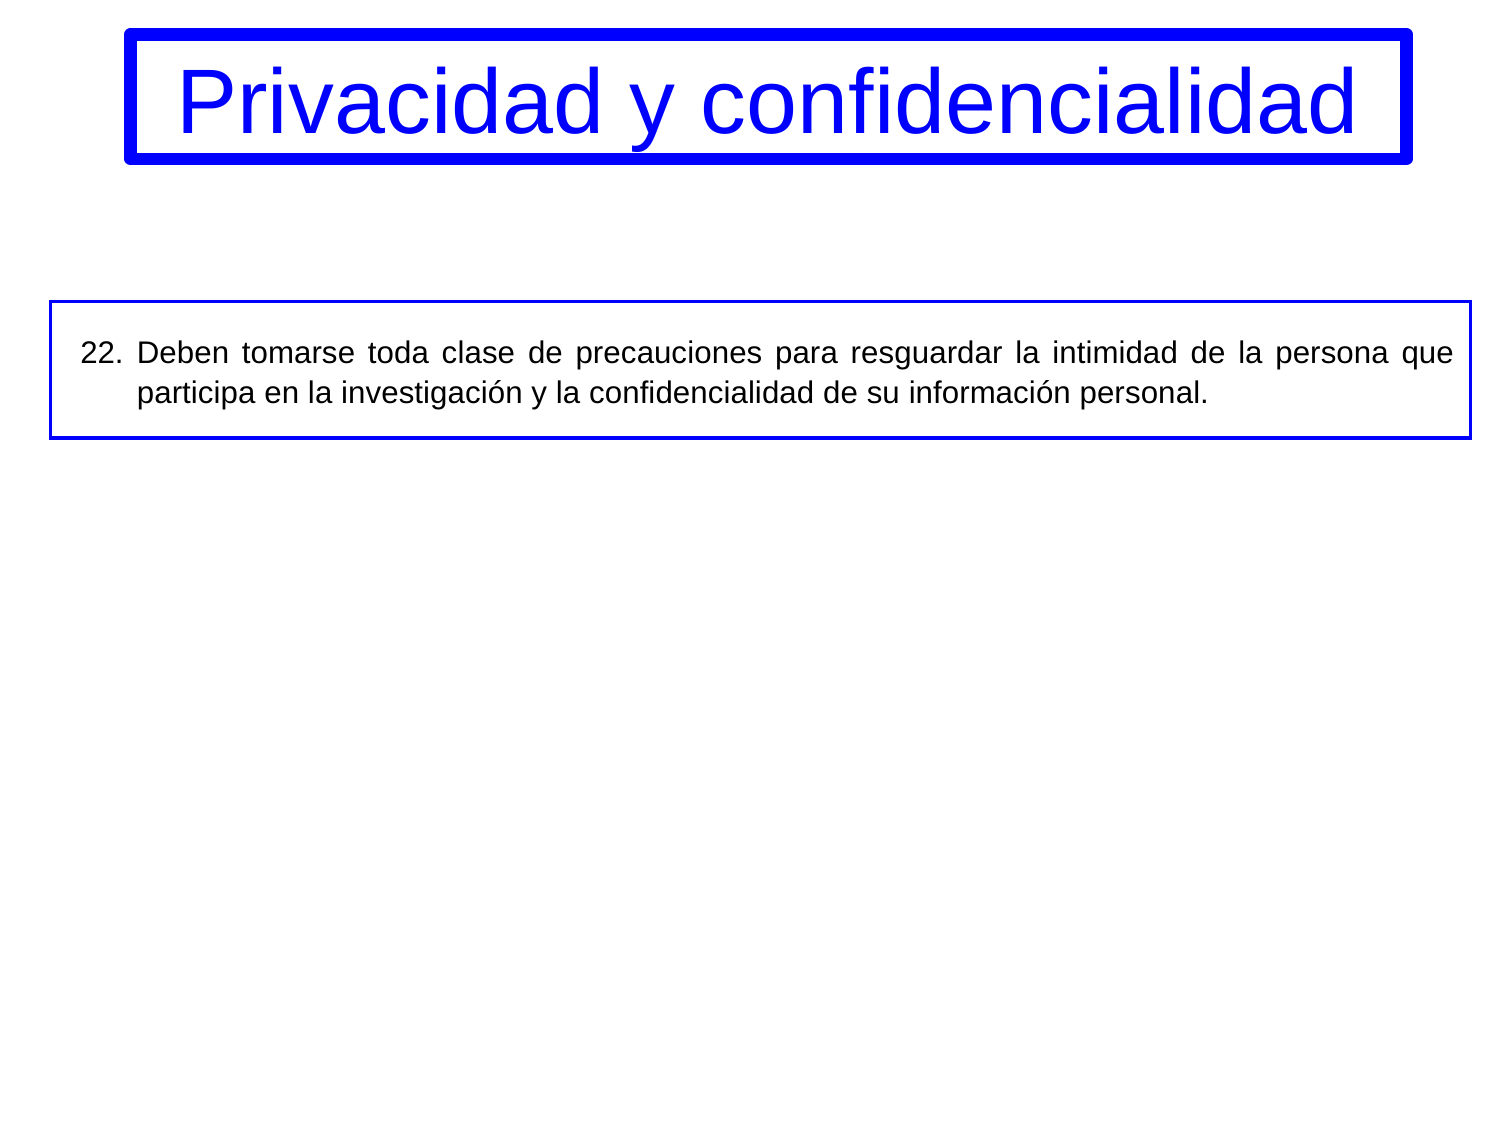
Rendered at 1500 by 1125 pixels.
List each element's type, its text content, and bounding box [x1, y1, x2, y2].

text_box [49, 300, 1472, 440]
text_box Deben tomarse toda clase de precauciones para resguardar la intimidad de la persona que participa en la investigación y la confidencialidad de su información personal. [65, 322, 1472, 418]
text_box Privacidad y confidencialidad [130, 34, 1407, 159]
